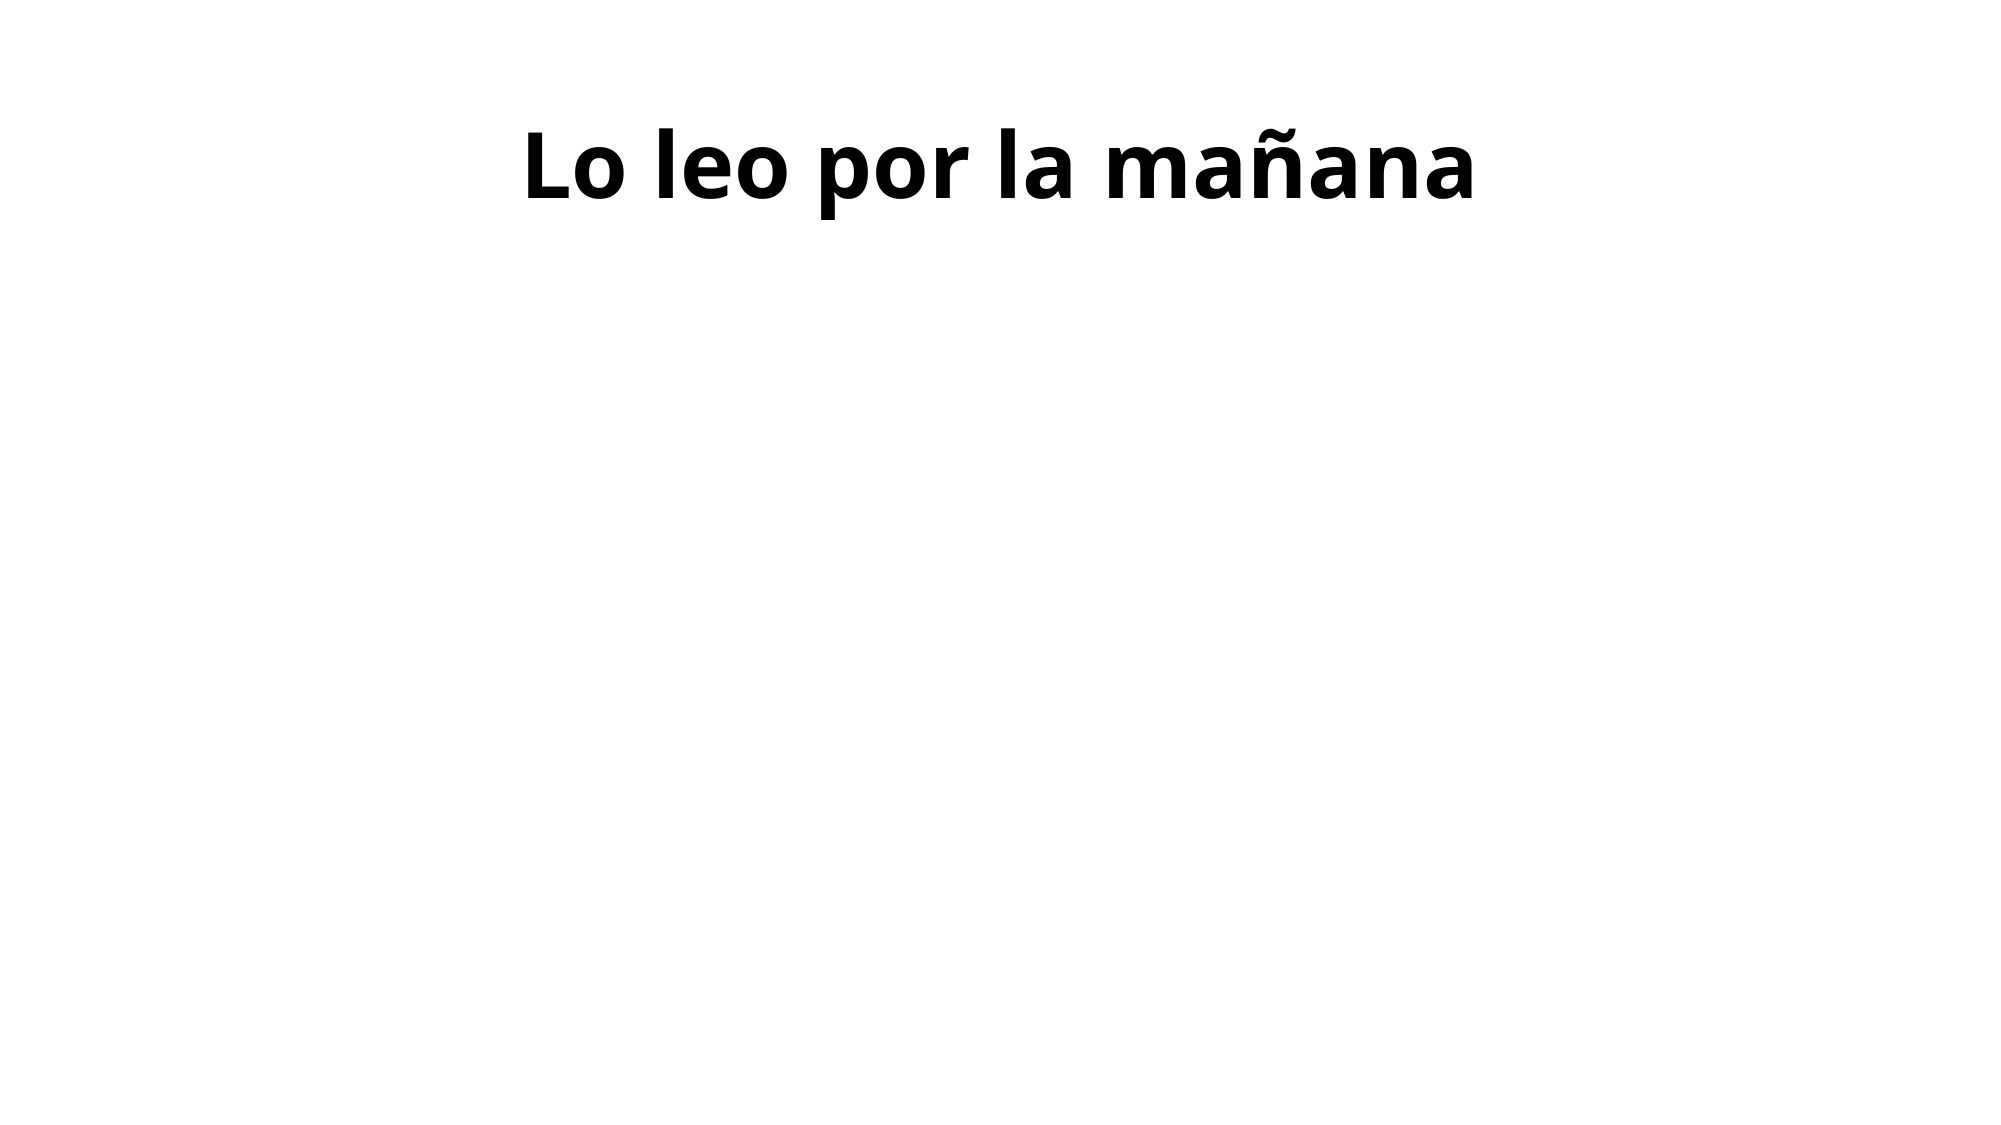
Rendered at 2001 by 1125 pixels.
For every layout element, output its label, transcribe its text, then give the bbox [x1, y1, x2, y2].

title Lo leo por la mañana [137, 59, 1863, 278]
